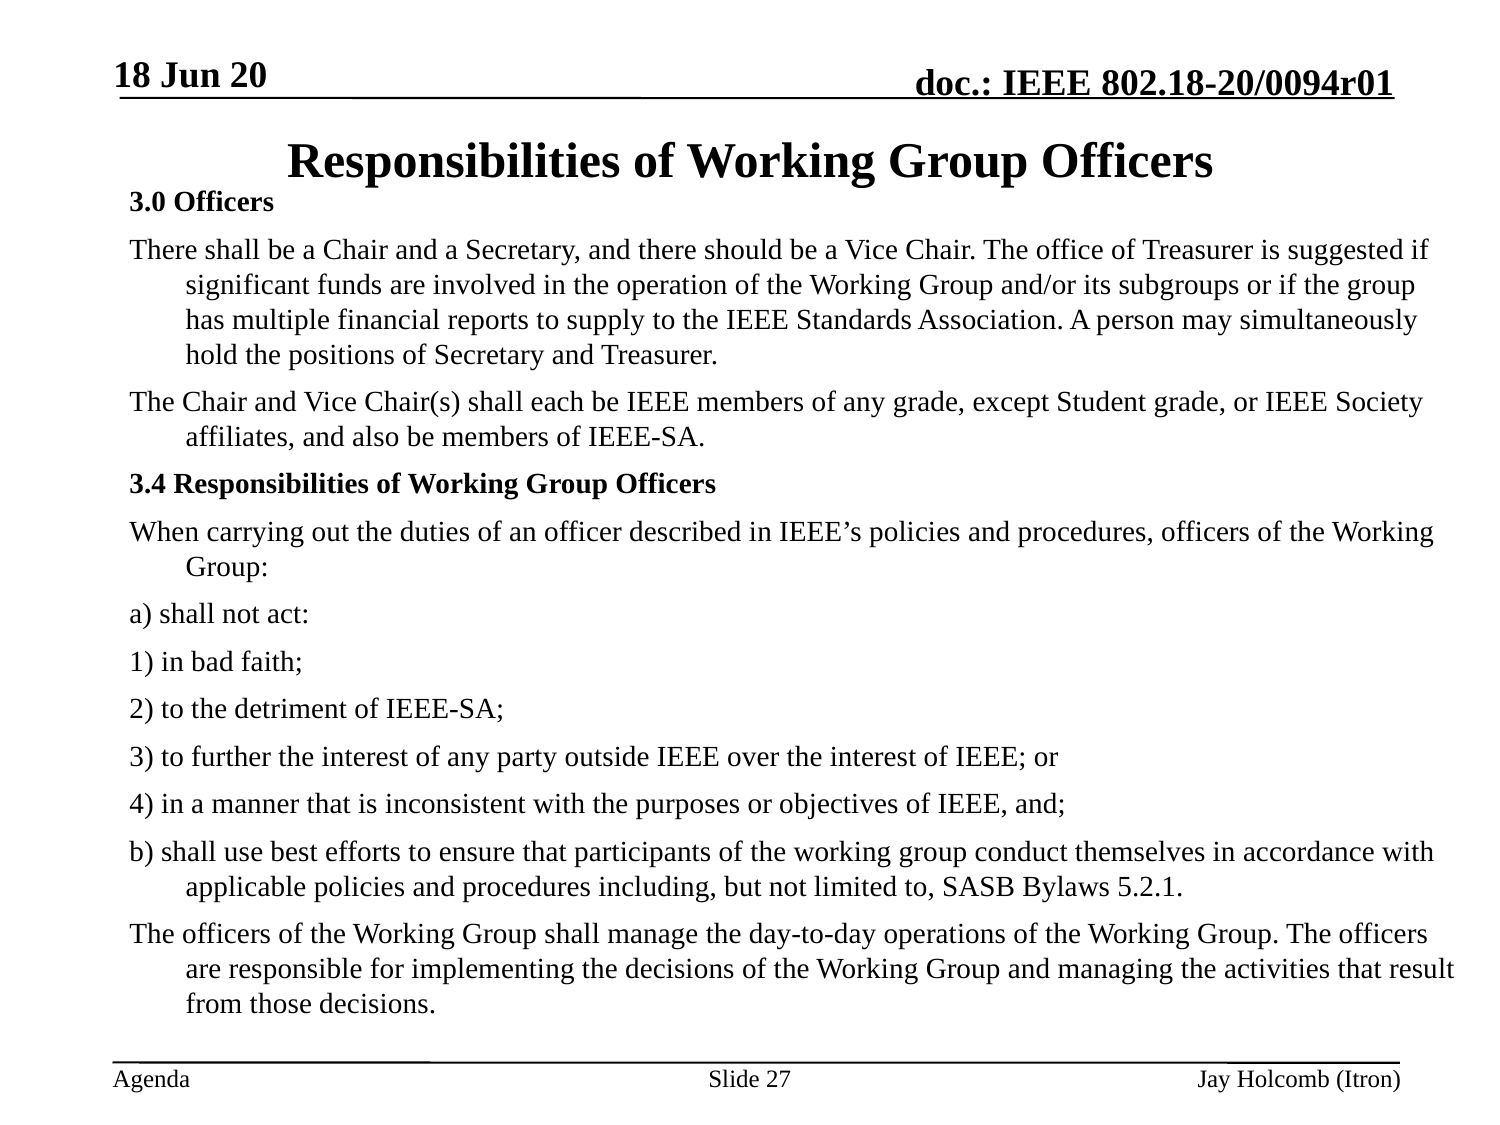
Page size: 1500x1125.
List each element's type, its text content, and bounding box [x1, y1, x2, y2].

title Responsibilities of Working Group Officers [113, 101, 1389, 213]
slide_number Slide 27 [699, 1061, 800, 1123]
list 3.0 Officers There shall be a Chair and a Secretary, and there should be a Vice Chair. The office of Treasurer is suggested if significant funds are involved in the operation of the Working Group and/or its subgroups or if the group has multiple financial reports to supply to the IEEE Standards Association. A person may simultaneously hold the positions of Secretary and Treasurer. The Chair and Vice Chair(s) shall each be IEEE members of any grade, except Student grade, or IEEE Society affiliates, and also be members of IEEE-SA. 3.4 Responsibilities of Working Group Officers When carrying out the duties of an officer described in IEEE’s policies and procedures, officers of the Working Group: a) shall not act: 1) in bad faith; 2) to the detriment of IEEE-SA; 3) to further the interest of any party outside IEEE over the interest of IEEE; or 4) in a manner that is inconsistent with the purposes or objectives of IEEE, and; b) shall use best efforts to ensure that participants of the working group conduct themselves in accordance with applicable policies and procedures including, but not limited to, SASB Bylaws 5.2.1. The officers of the Working Group shall manage the day-to-day operations of the Working Group. The officers are responsible for implementing the decisions of the Working Group and managing the activities that result from those decisions. [114, 174, 1476, 850]
footer Jay Holcomb (Itron) [878, 1061, 1402, 1093]
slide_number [113, 49, 476, 96]
